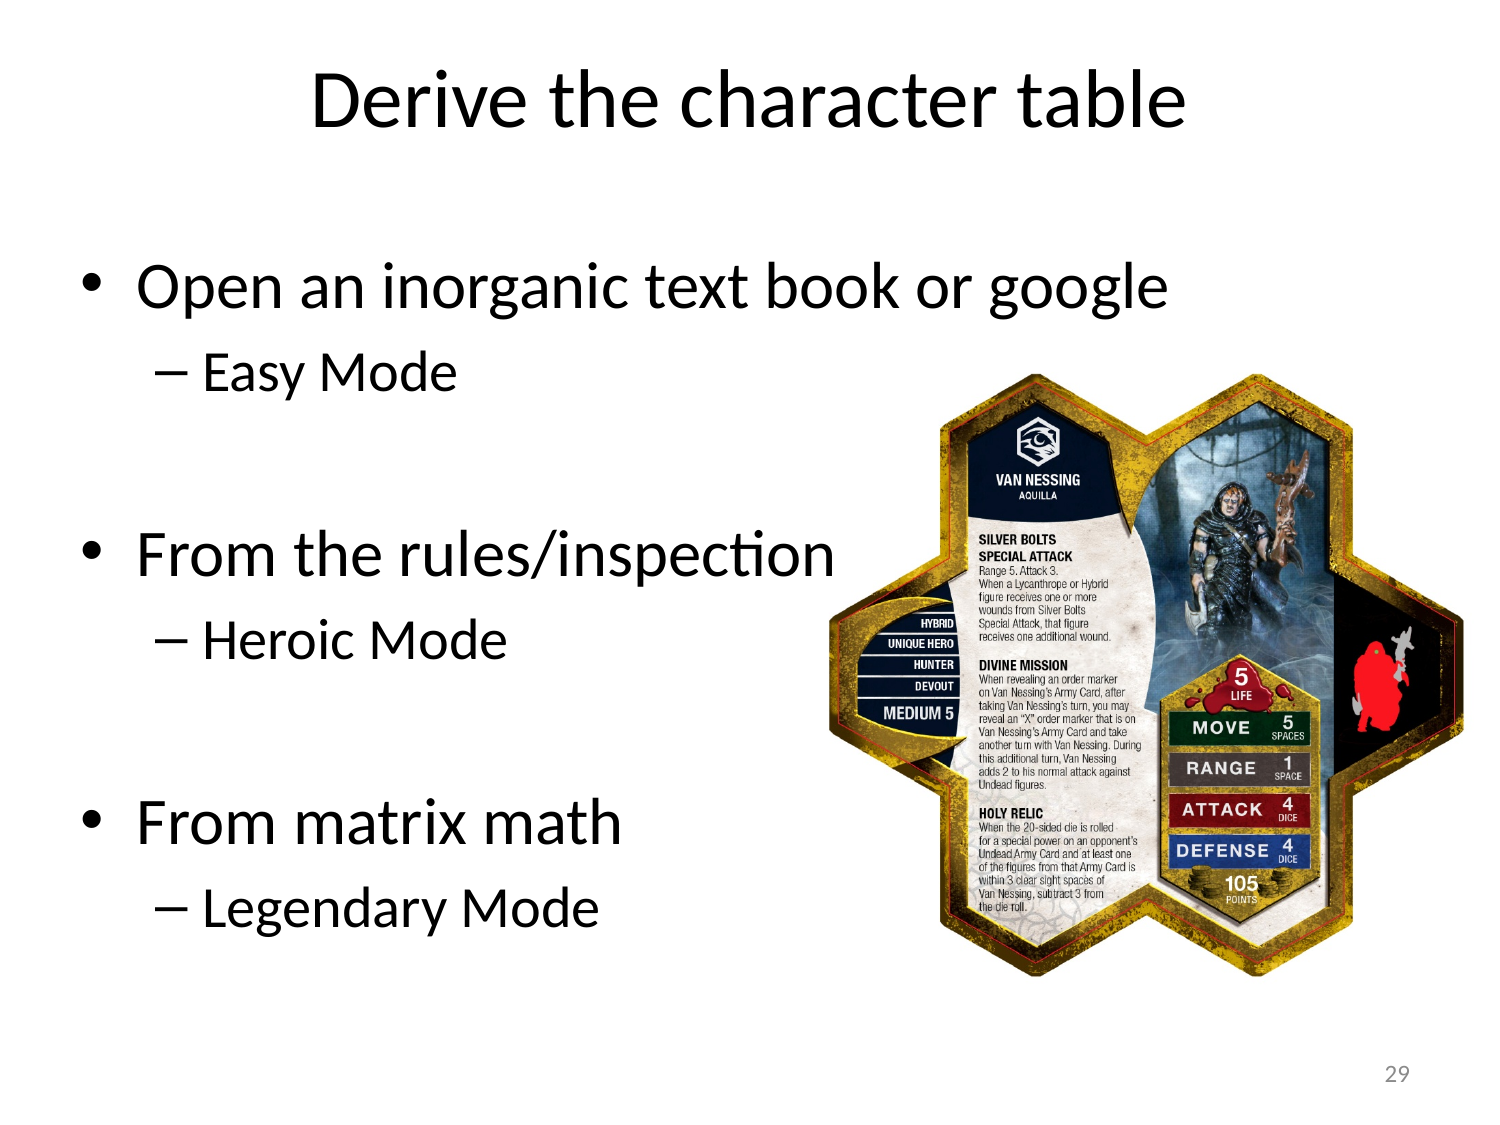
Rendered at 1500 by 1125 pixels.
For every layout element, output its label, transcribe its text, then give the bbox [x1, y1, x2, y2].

list Open an inorganic text book or google Easy Mode From the rules/inspection Heroic Mode From matrix math Legendary Mode [65, 233, 1416, 1097]
picture [806, 349, 1486, 995]
slide_number 29 [1074, 1042, 1425, 1103]
text_box Derive the character table [74, 0, 1425, 188]
